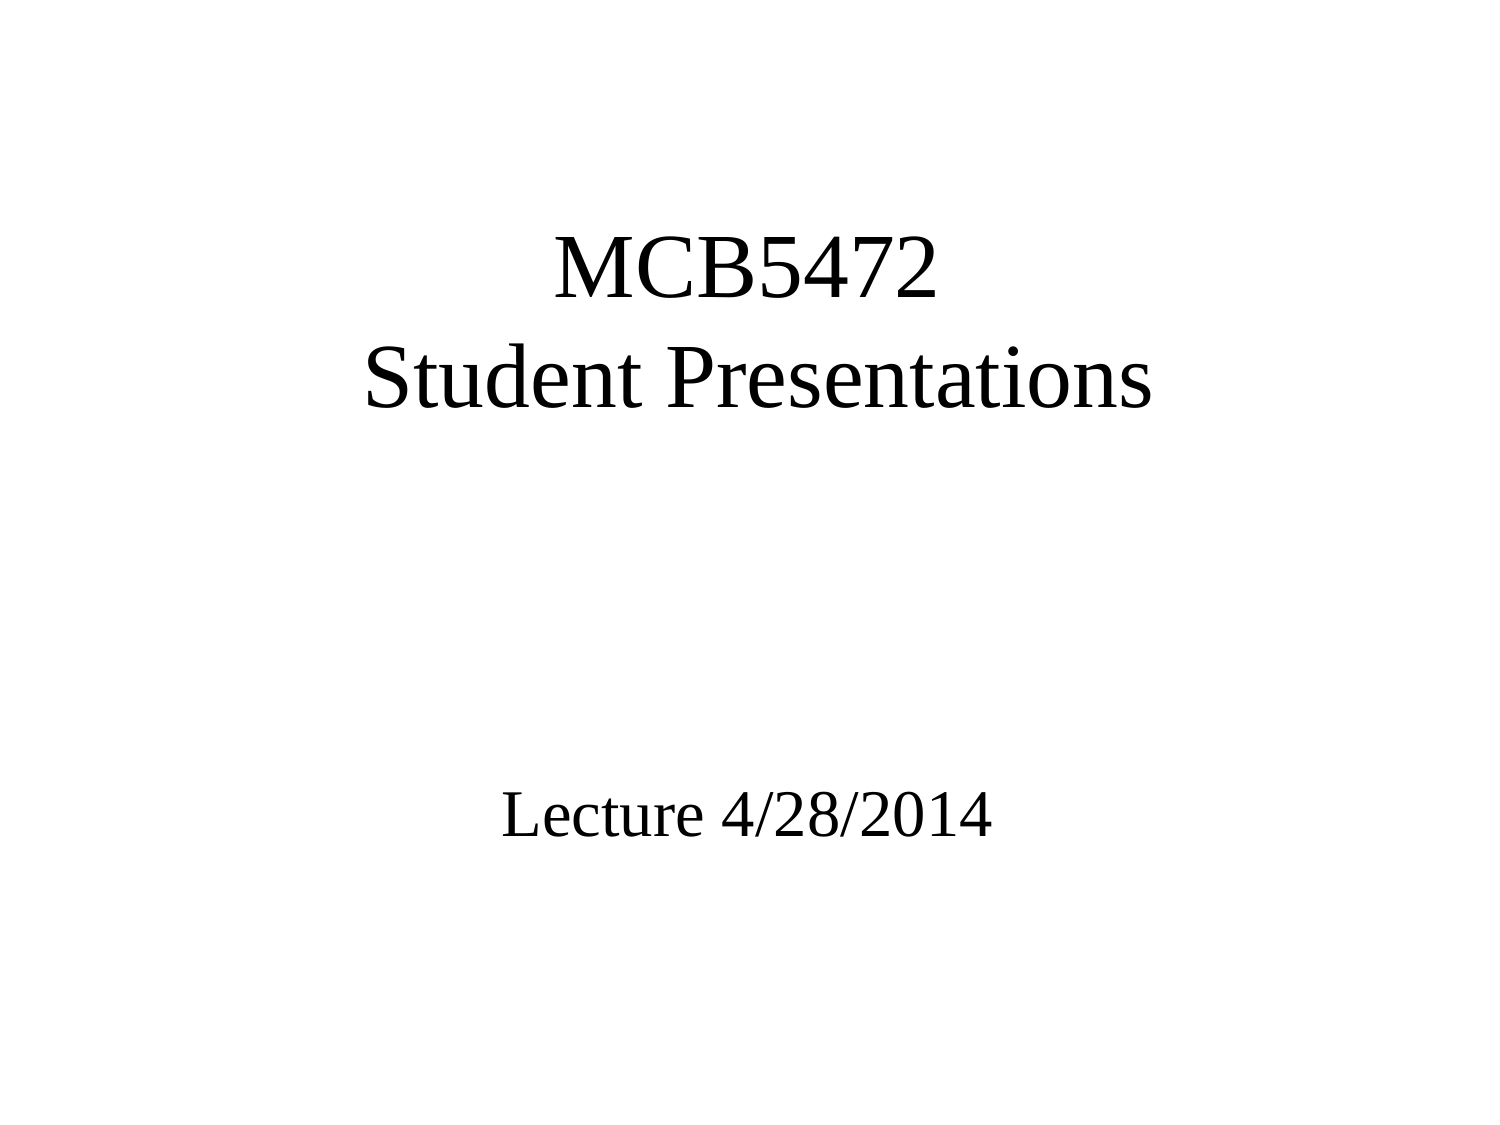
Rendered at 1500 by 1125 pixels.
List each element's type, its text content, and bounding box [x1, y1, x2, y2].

subtitle Lecture 4/28/2014 [222, 762, 1273, 1050]
title MCB5472 Student Presentations [121, 195, 1397, 437]
